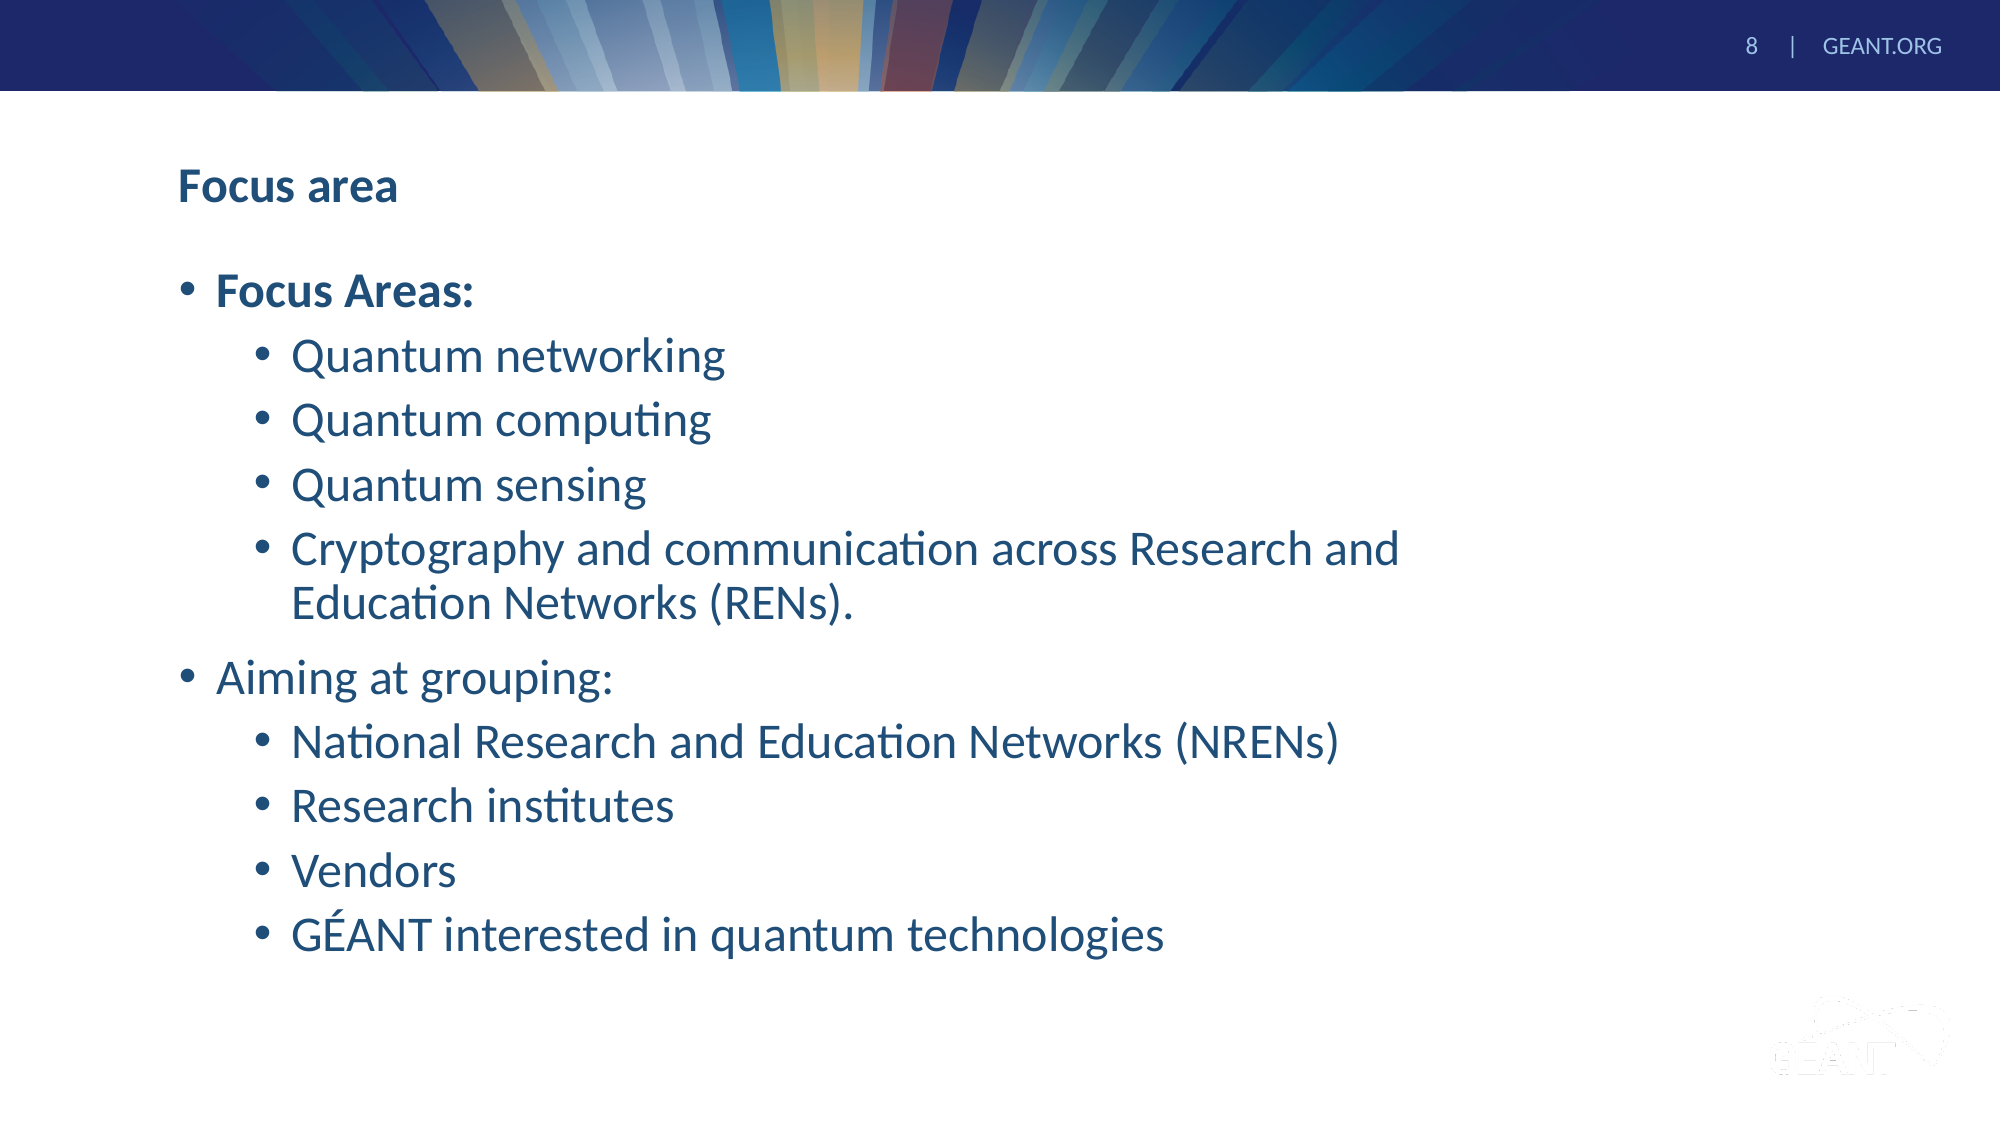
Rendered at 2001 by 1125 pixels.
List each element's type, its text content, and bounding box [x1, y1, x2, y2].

title Focus area [163, 150, 1792, 222]
picture [0, 0, 1688, 92]
list Focus Areas: Quantum networking Quantum computing Quantum sensing Cryptography and communication across Research and Education Networks (RENs). Aiming at grouping: National Research and Education Networks (NRENs) Research institutes Vendors GÉANT interested in quantum technologies [163, 257, 1438, 996]
picture [1769, 995, 1950, 1080]
